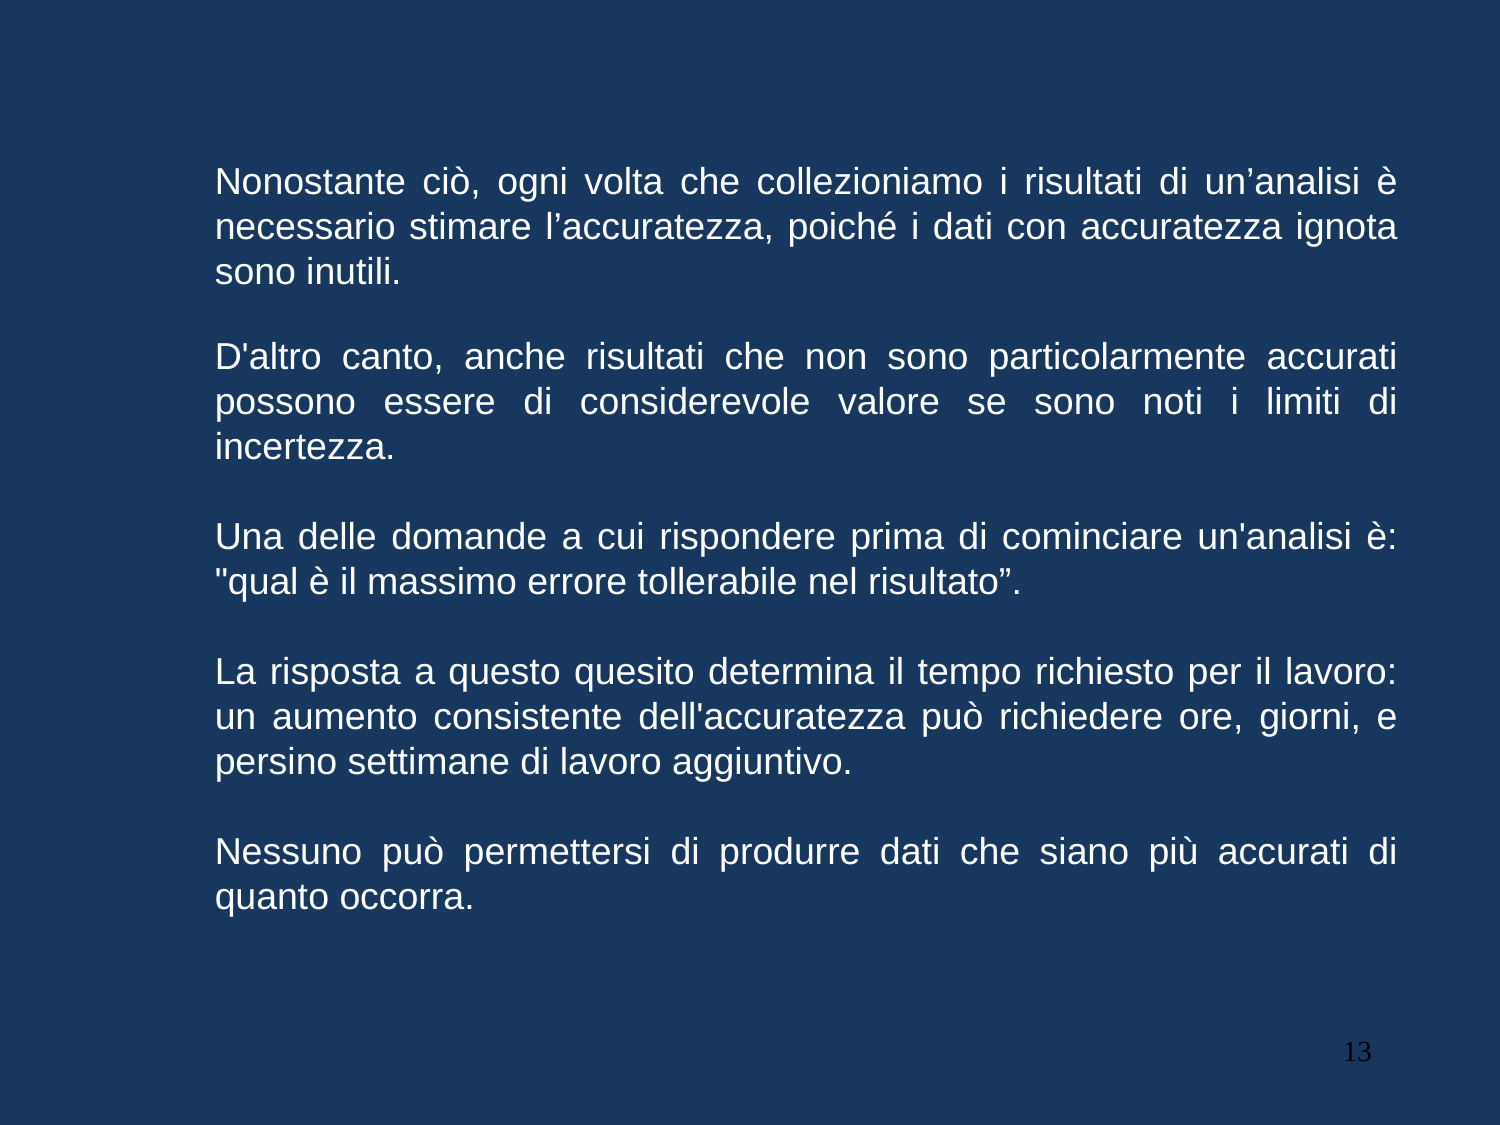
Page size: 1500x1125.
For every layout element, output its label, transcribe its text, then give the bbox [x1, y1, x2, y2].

text_box Nonostante ciò, ogni volta che collezioniamo i risultati di un’analisi è necessario stimare l’accuratezza, poiché i dati con accuratezza ignota sono inutili. [199, 149, 1413, 300]
slide_number 13 [1074, 1025, 1388, 1100]
text_box D'altro canto, anche risultati che non sono particolarmente accurati possono essere di considerevole valore se sono noti i limiti di incertezza. Una delle domande a cui rispondere prima di cominciare un'analisi è: "qual è il massimo errore tollerabile nel risultato”. La risposta a questo quesito determina il tempo richiesto per il lavoro: un aumento consistente dell'accuratezza può richiedere ore, giorni, e persino settimane di lavoro aggiuntivo. Nessuno può permettersi di produrre dati che siano più accurati di quanto occorra. [199, 324, 1413, 925]
